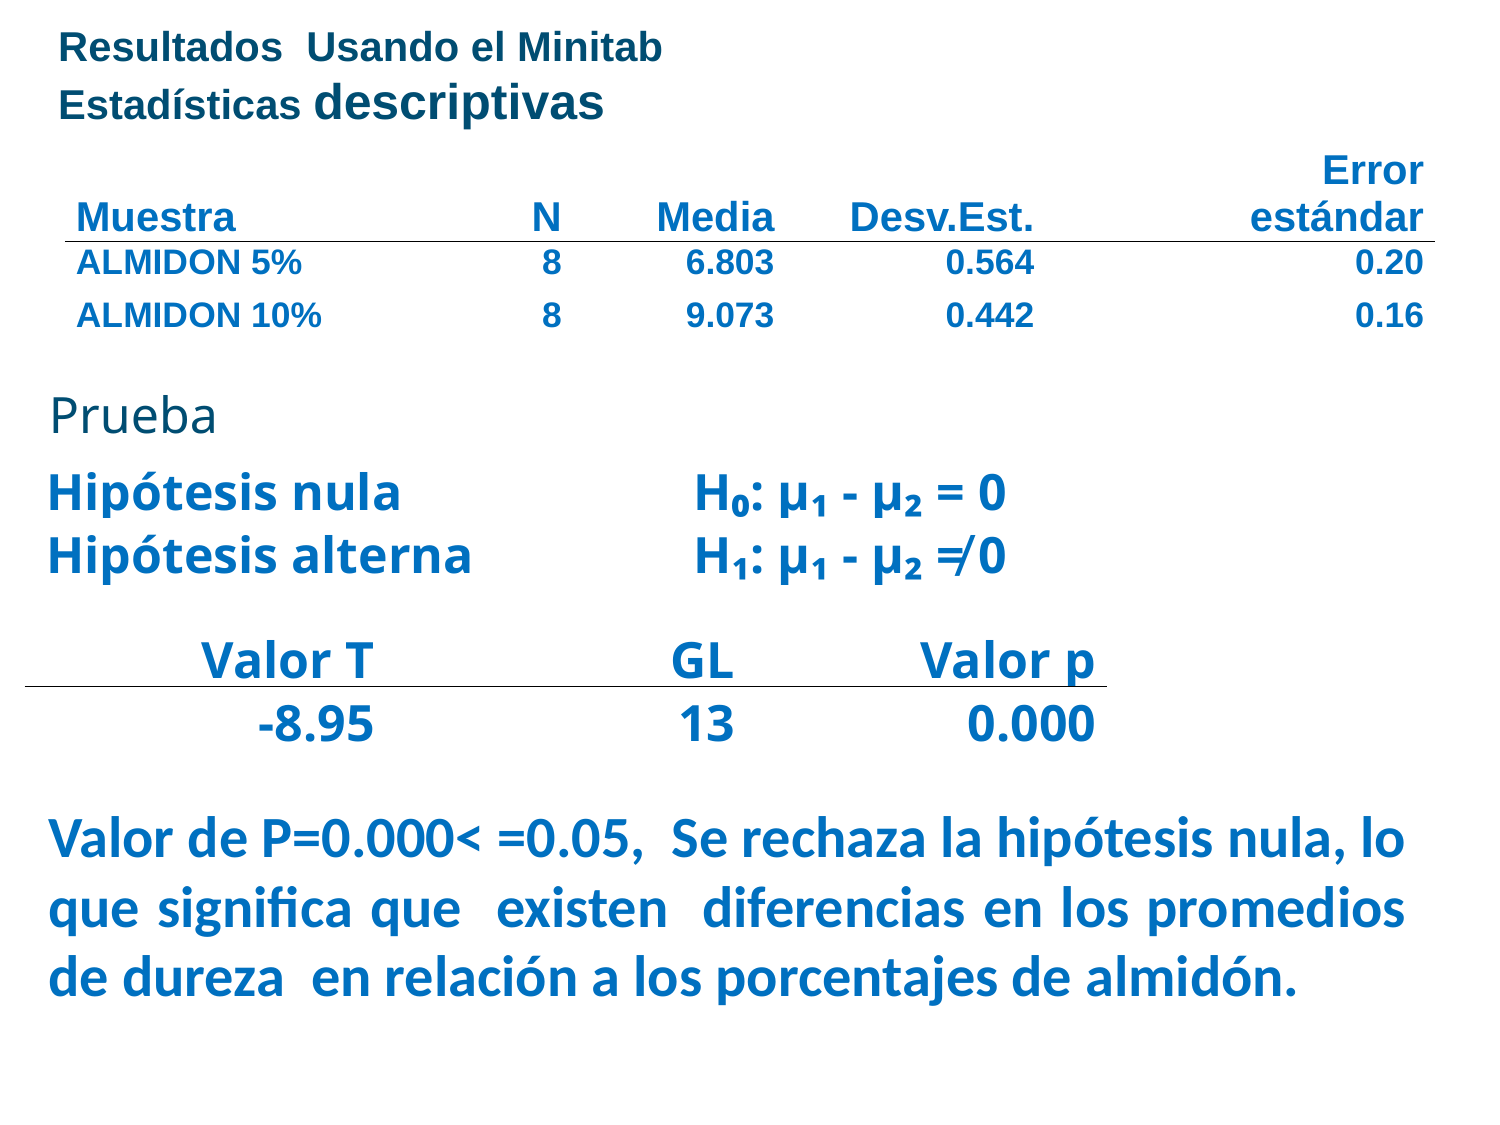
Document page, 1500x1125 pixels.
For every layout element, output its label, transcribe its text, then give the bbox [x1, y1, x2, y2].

table_cell H₁: μ₁ - µ₂ ≠ 0 [682, 518, 1329, 582]
text_box Resultados Usando el Minitab Estadísticas descriptivas [43, 11, 1389, 137]
table_cell 6.803 [573, 242, 785, 294]
table_header Muestra [65, 137, 443, 241]
table_cell Hipótesis alterna [35, 518, 682, 582]
table_cell 13 [385, 687, 746, 750]
table_cell 0.16 [1045, 294, 1435, 347]
table_header Media [573, 137, 785, 241]
table_cell 0.20 [1045, 242, 1435, 294]
table_header Valor p [746, 623, 1107, 686]
table_cell 0.442 [785, 294, 1045, 347]
table_cell 8 [443, 242, 573, 294]
table_header Desv.Est. [785, 137, 1045, 241]
table_cell -8.95 [25, 687, 385, 750]
table_header Valor T [25, 623, 385, 686]
table_header N [443, 137, 573, 241]
table_header Error estándar [1045, 137, 1435, 241]
table_cell 0.000 [746, 687, 1107, 750]
table_header H₀: μ₁ - µ₂ = 0 [682, 455, 1329, 518]
table_cell 8 [443, 294, 573, 347]
table_cell ALMIDON 10% [65, 294, 443, 347]
table_header GL [385, 623, 746, 686]
table_header Hipótesis nula [35, 455, 682, 518]
table_cell ALMIDON 5% [65, 242, 443, 294]
table_cell 9.073 [573, 294, 785, 347]
text_box Prueba [33, 376, 1289, 452]
table_cell 0.564 [785, 242, 1045, 294]
